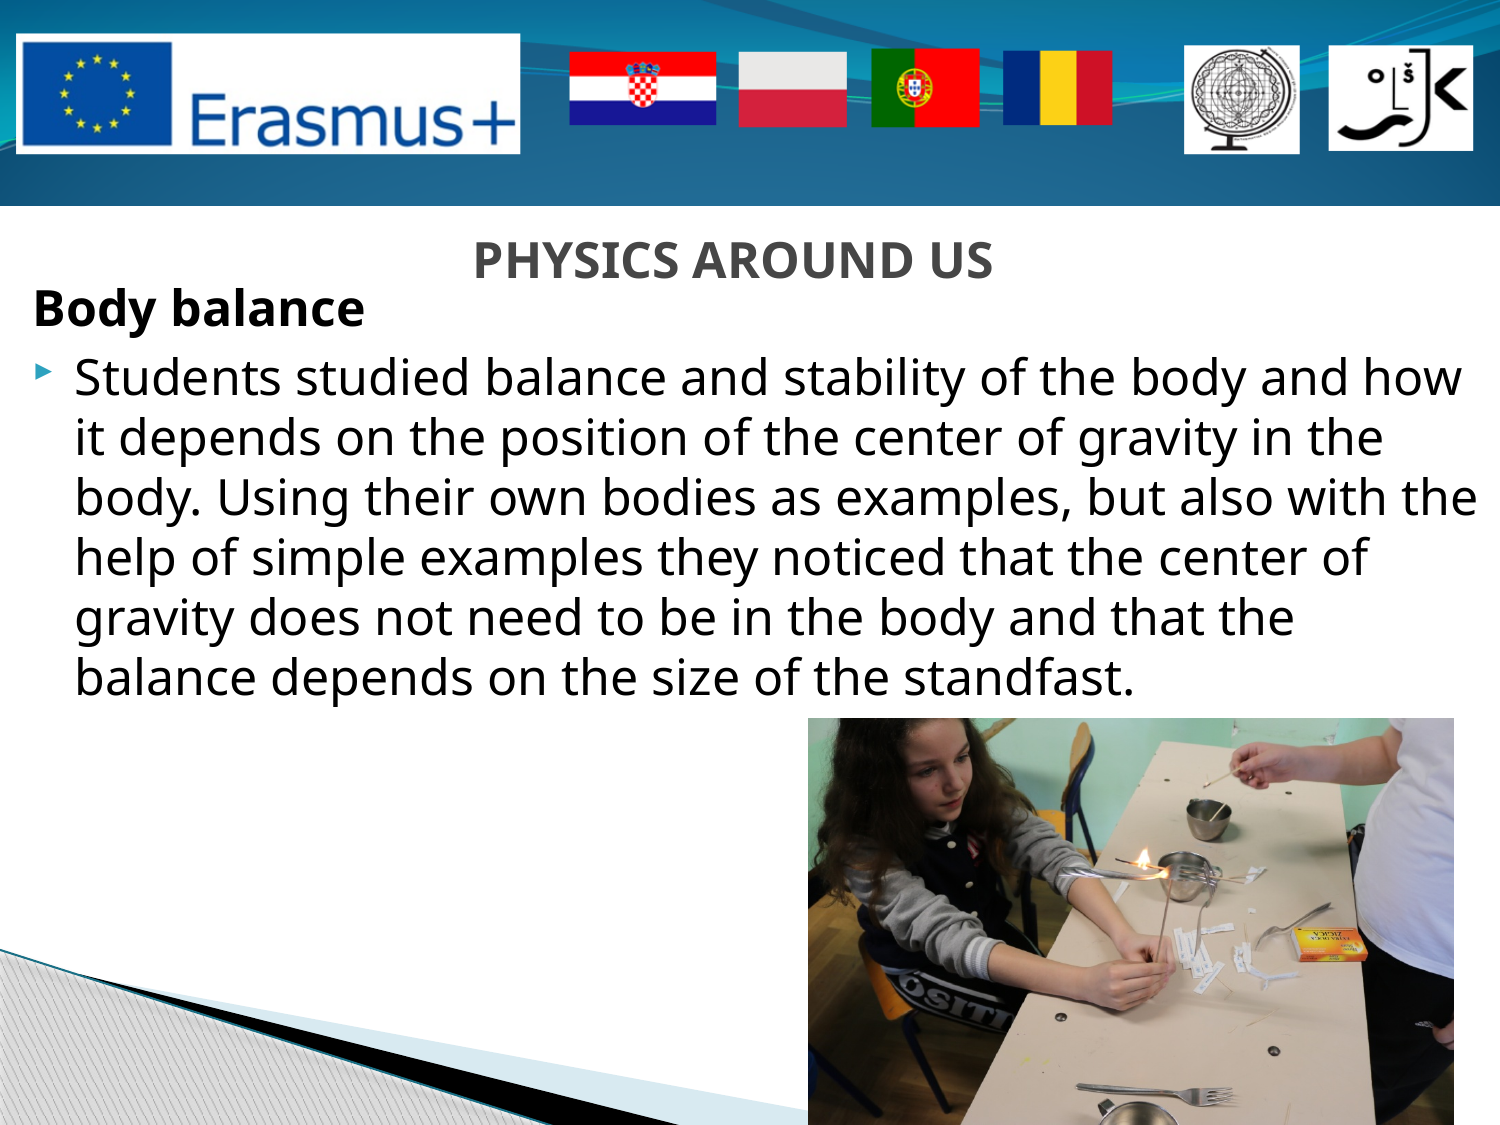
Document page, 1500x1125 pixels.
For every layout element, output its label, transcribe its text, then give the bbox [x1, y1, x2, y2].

list Body balance Students studied balance and stability of the body and how it depends on the position of the center of gravity in the body. Using their own bodies as examples, but also with the help of simple examples they noticed that the center of gravity does not need to be in the body and that the balance depends on the size of the standfast. [0, 269, 1500, 1125]
title PHYSICS AROUND US [58, 217, 1409, 307]
picture [808, 718, 1454, 1125]
picture [1302, 56, 1320, 62]
picture [0, 0, 1500, 206]
